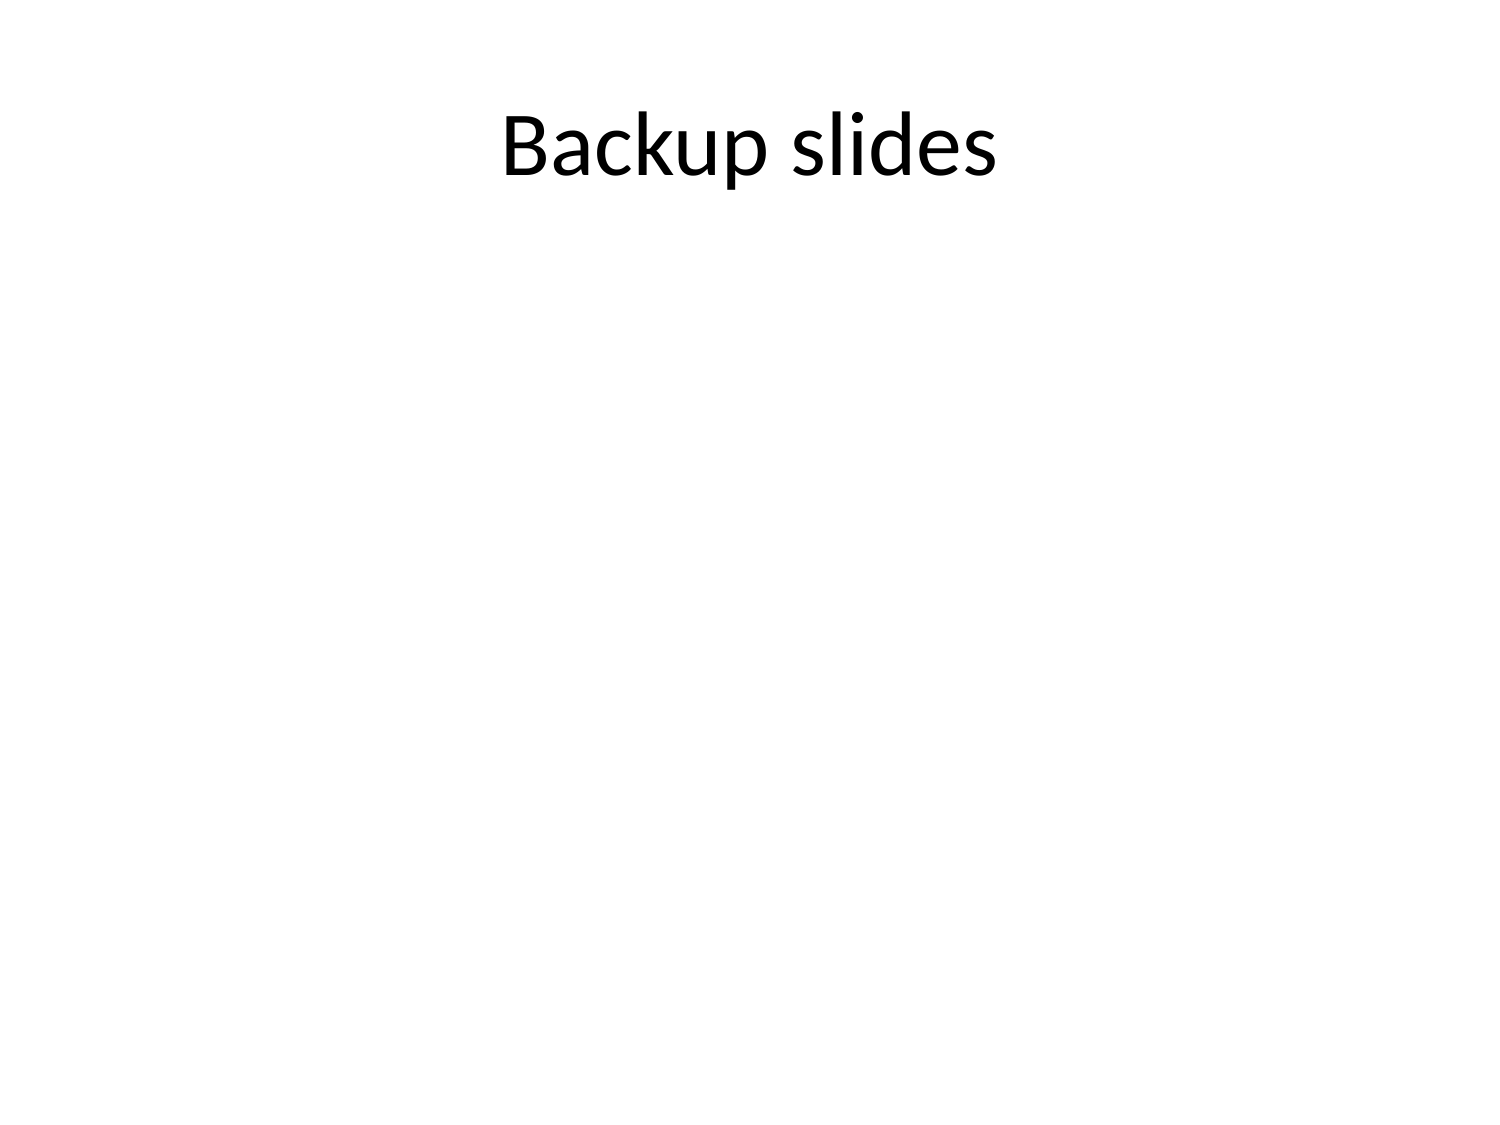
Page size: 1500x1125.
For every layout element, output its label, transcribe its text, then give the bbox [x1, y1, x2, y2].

title Backup slides [75, 45, 1425, 233]
